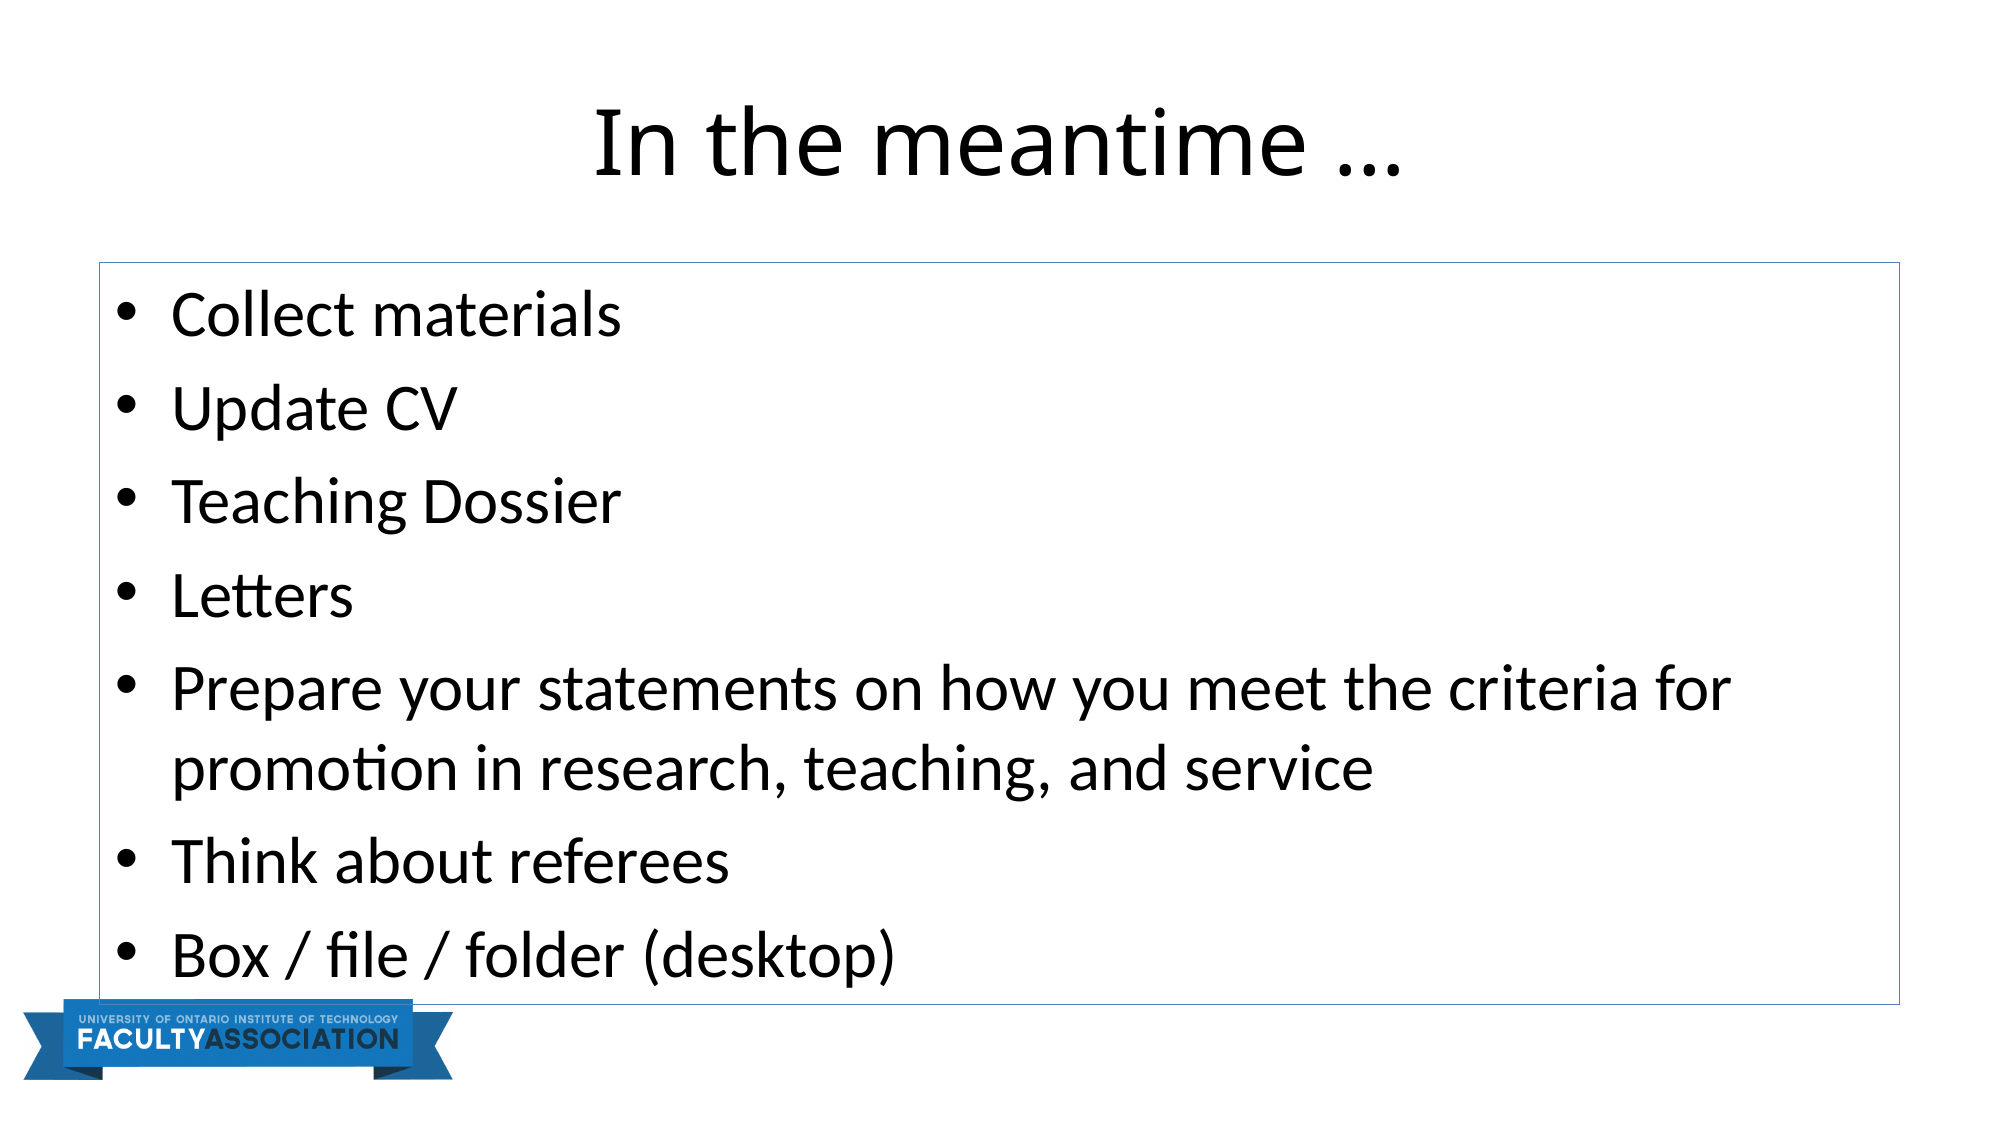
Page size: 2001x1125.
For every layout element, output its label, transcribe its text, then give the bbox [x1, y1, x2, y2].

picture [23, 999, 453, 1080]
list Collect materials Update CV Teaching Dossier Letters Prepare your statements on how you meet the criteria for promotion in research, teaching, and service Think about referees Box / file / folder (desktop) [99, 262, 1900, 1005]
title In the meantime … [99, 45, 1900, 233]
